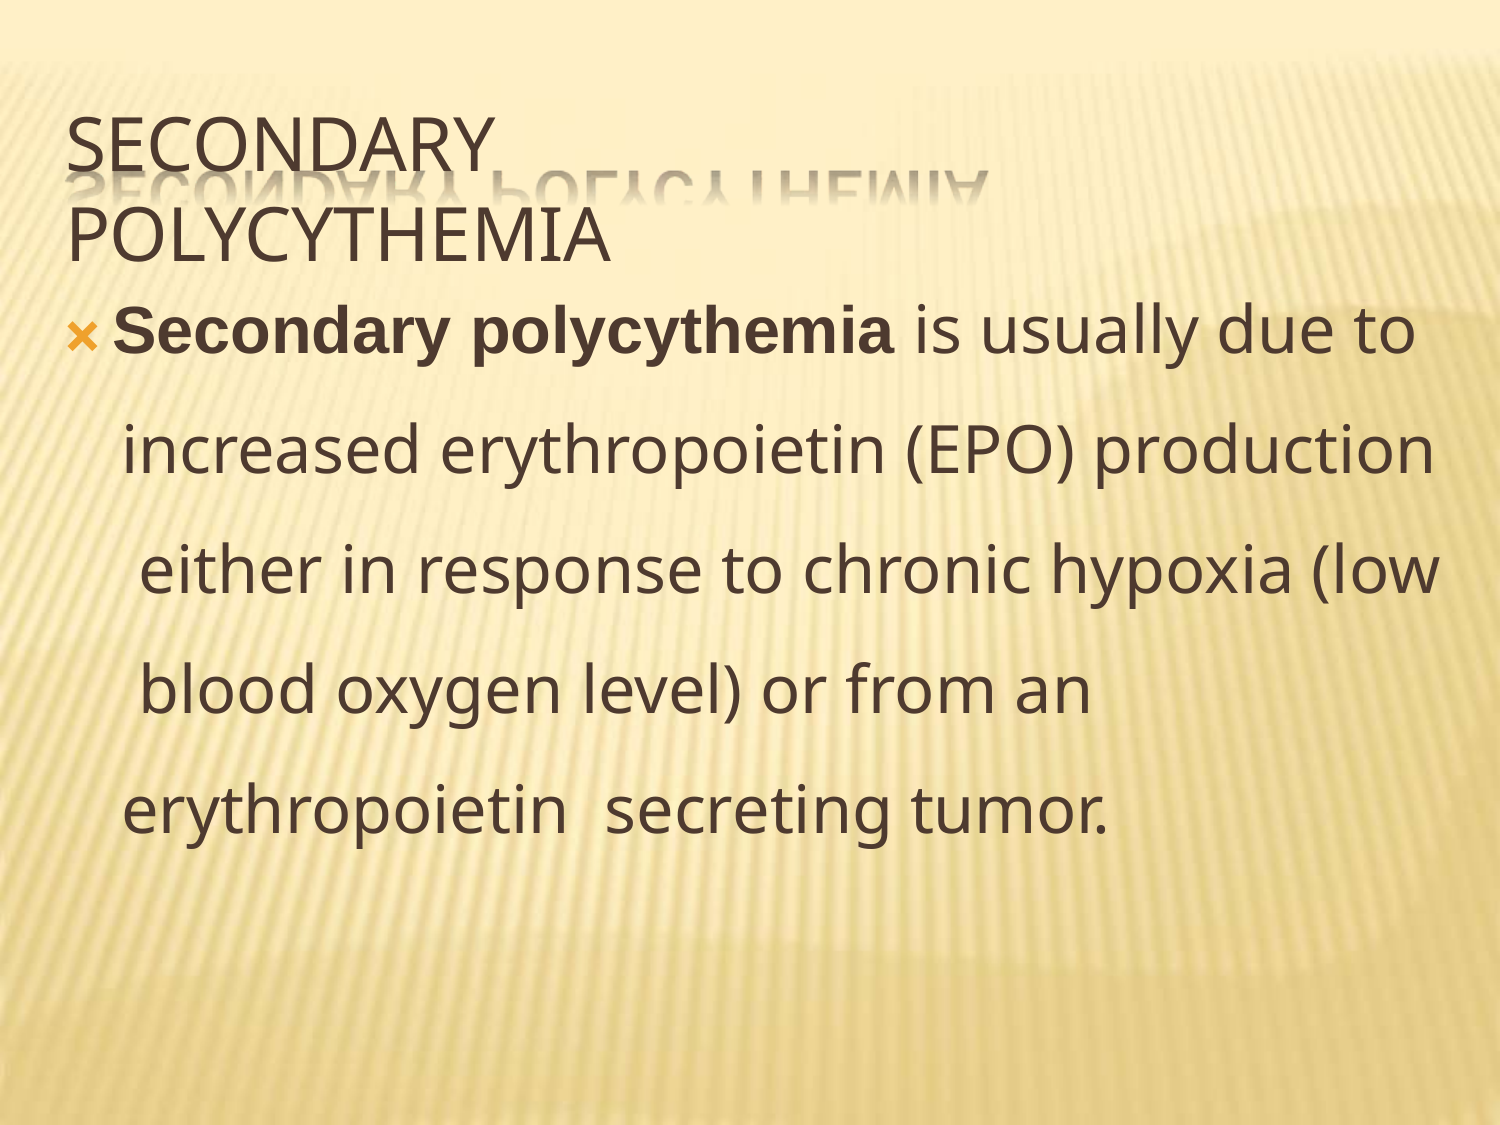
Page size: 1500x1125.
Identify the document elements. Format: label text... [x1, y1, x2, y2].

list 🞭 Secondary polycythemia is usually due to increased erythropoietin (EPO) production either in response to chronic hypoxia (low blood oxygen level) or from an erythropoietin secreting tumor. [54, 267, 1446, 885]
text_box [18, 169, 1500, 259]
picture [0, 0, 1500, 1125]
title SECONDARY POLYCYTHEMIA [62, 94, 991, 168]
